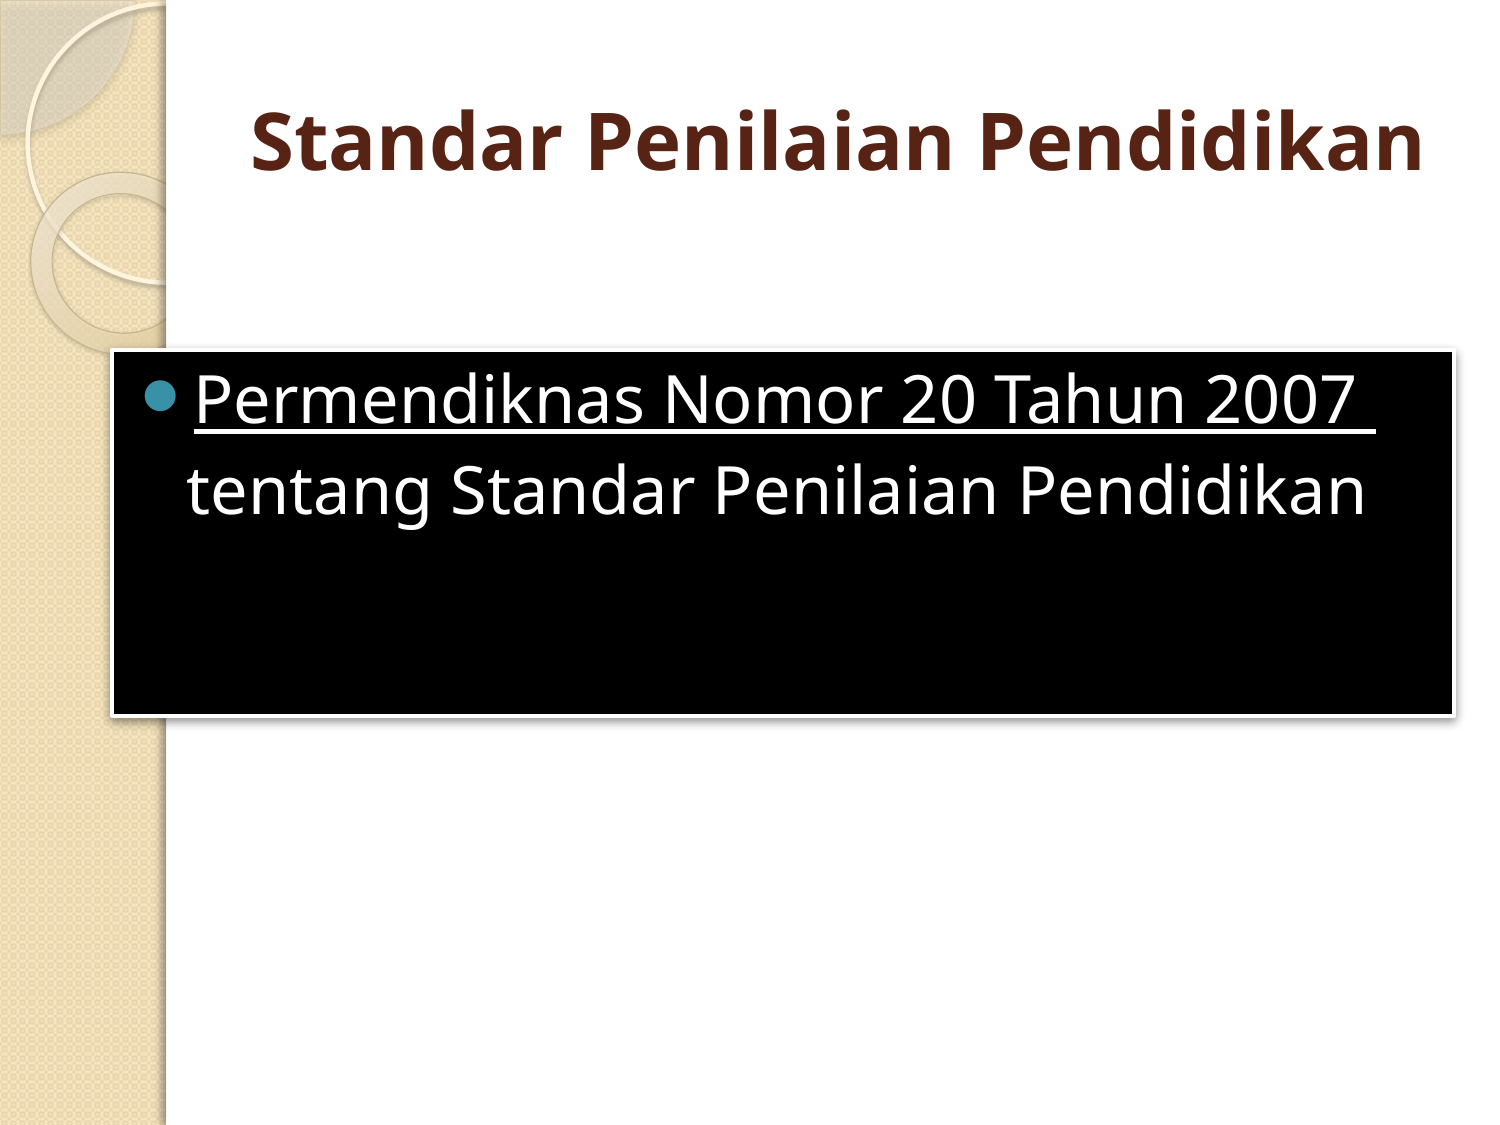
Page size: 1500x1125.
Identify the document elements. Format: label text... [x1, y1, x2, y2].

title Standar Penilaian Pendidikan [235, 45, 1466, 233]
list Permendiknas Nomor 20 Tahun 2007 tentang Standar Penilaian Pendidikan [110, 348, 1456, 718]
